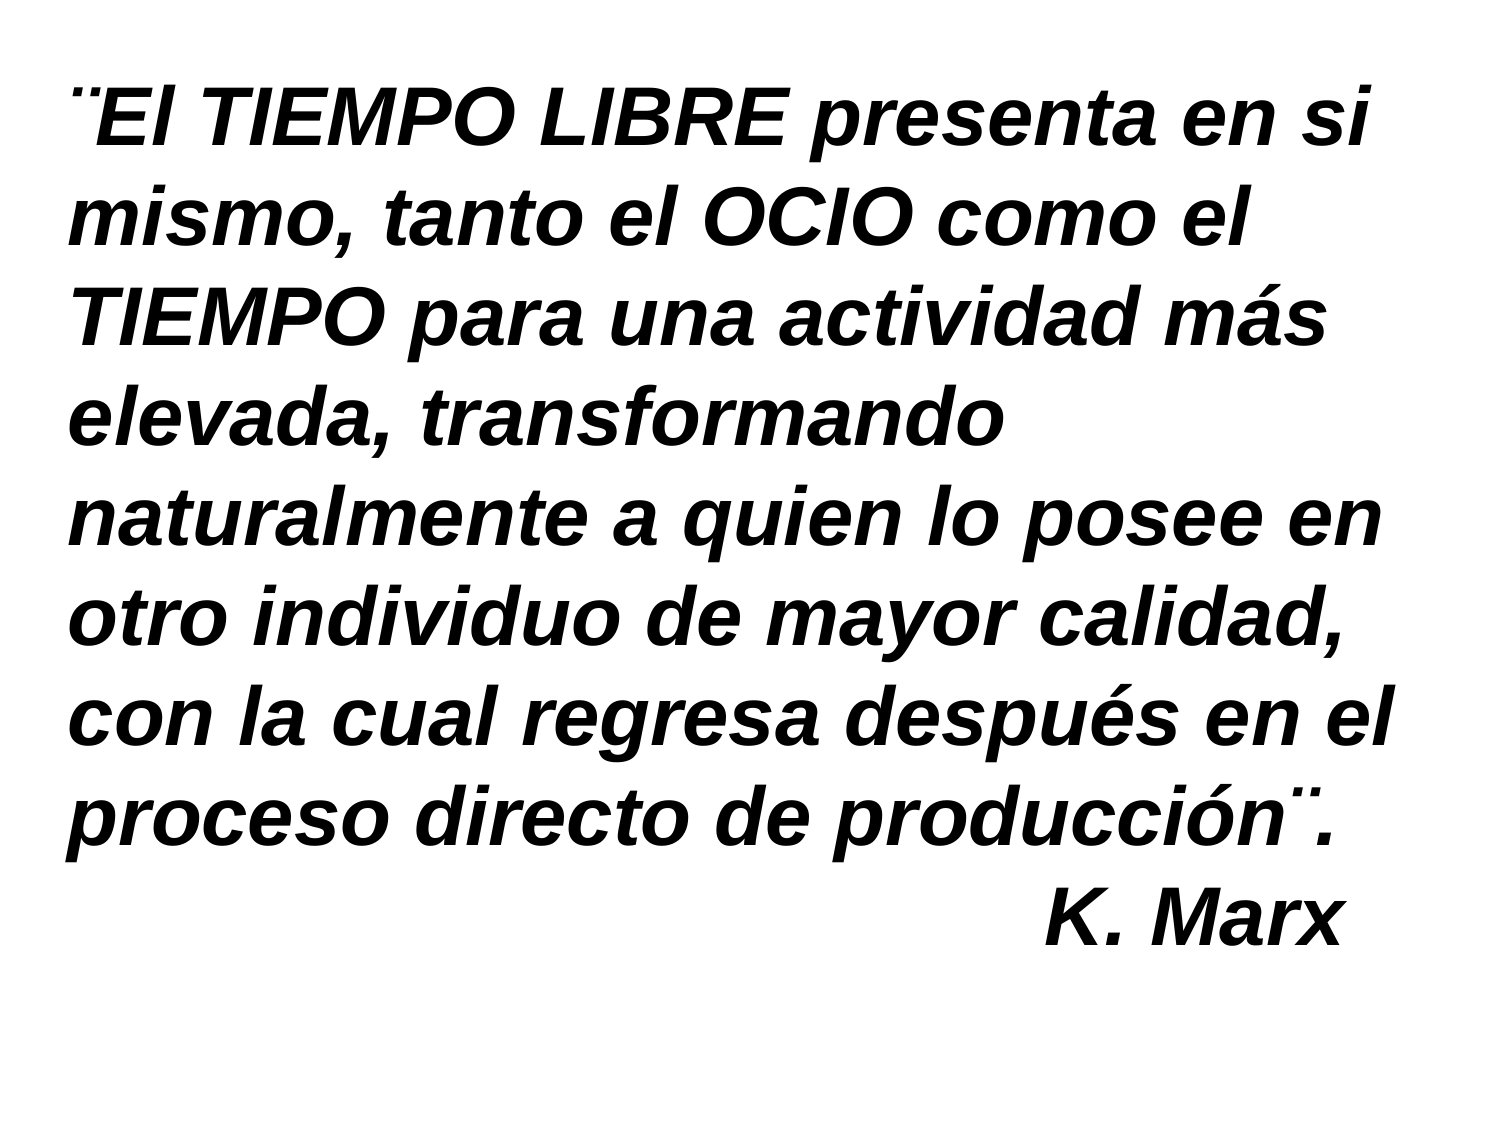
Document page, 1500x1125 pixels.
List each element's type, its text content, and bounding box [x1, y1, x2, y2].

text_box ¨El TIEMPO LIBRE presenta en si mismo, tanto el OCIO como el TIEMPO para una actividad más elevada, transformando naturalmente a quien lo posee en otro individuo de mayor calidad, con la cual regresa después en el proceso directo de producción¨. K. Marx [53, 54, 1436, 970]
